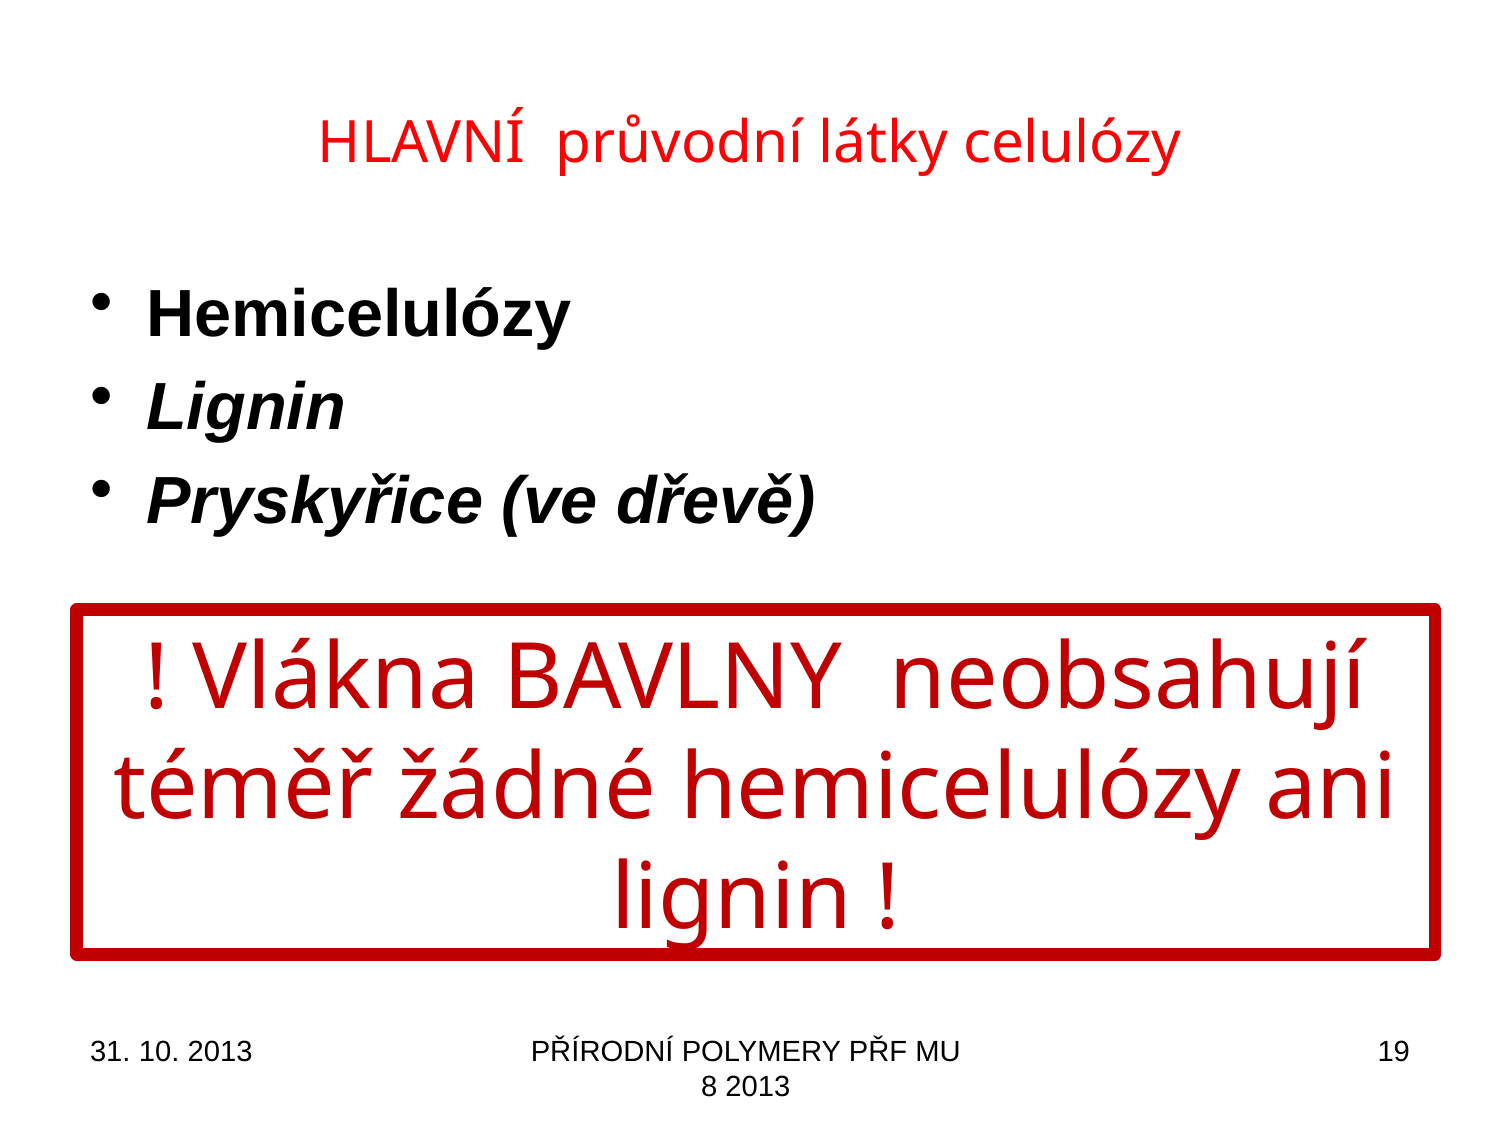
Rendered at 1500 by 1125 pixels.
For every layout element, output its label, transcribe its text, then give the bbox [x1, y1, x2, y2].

slide_number 19 [1074, 1024, 1426, 1103]
title HLAVNÍ průvodní látky celulózy [74, 44, 1426, 233]
text_box ! Vlákna BAVLNY neobsahují téměř žádné hemicelulózy ani lignin ! [76, 609, 1436, 955]
list Hemicelulózy Lignin Pryskyřice (ve dřevě) [74, 262, 1426, 1006]
footer PŘÍRODNÍ POLYMERY PŘF MU 8 2013 [512, 1024, 988, 1103]
slide_number 31. 10. 2013 [74, 1024, 426, 1103]
